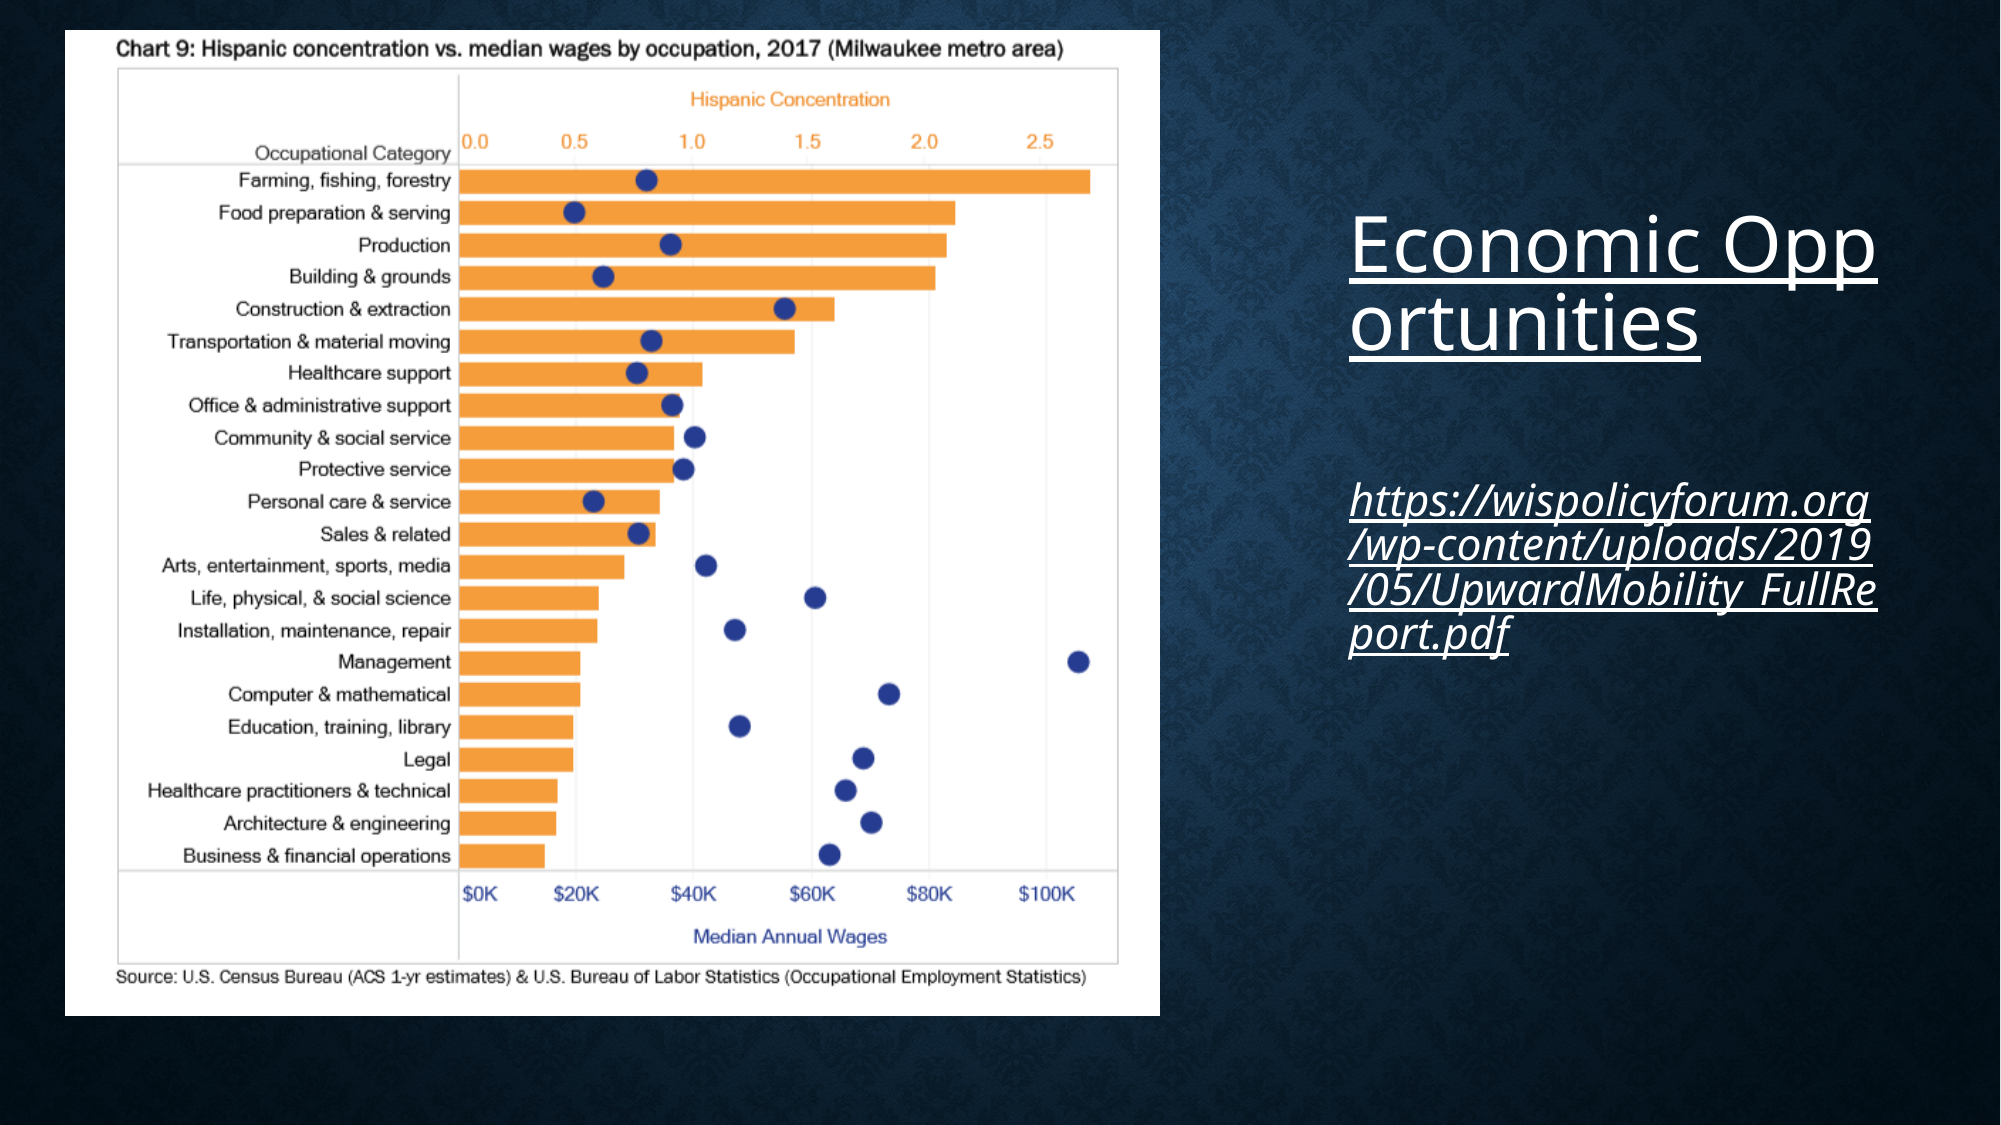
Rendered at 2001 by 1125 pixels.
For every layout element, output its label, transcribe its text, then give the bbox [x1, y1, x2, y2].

picture [65, 30, 1160, 1017]
text_box Economic Opportunities https://wispolicyforum.org/wp-content/uploads/2019/05/UpwardMobility_FullReport.pdf [1334, 187, 1900, 462]
